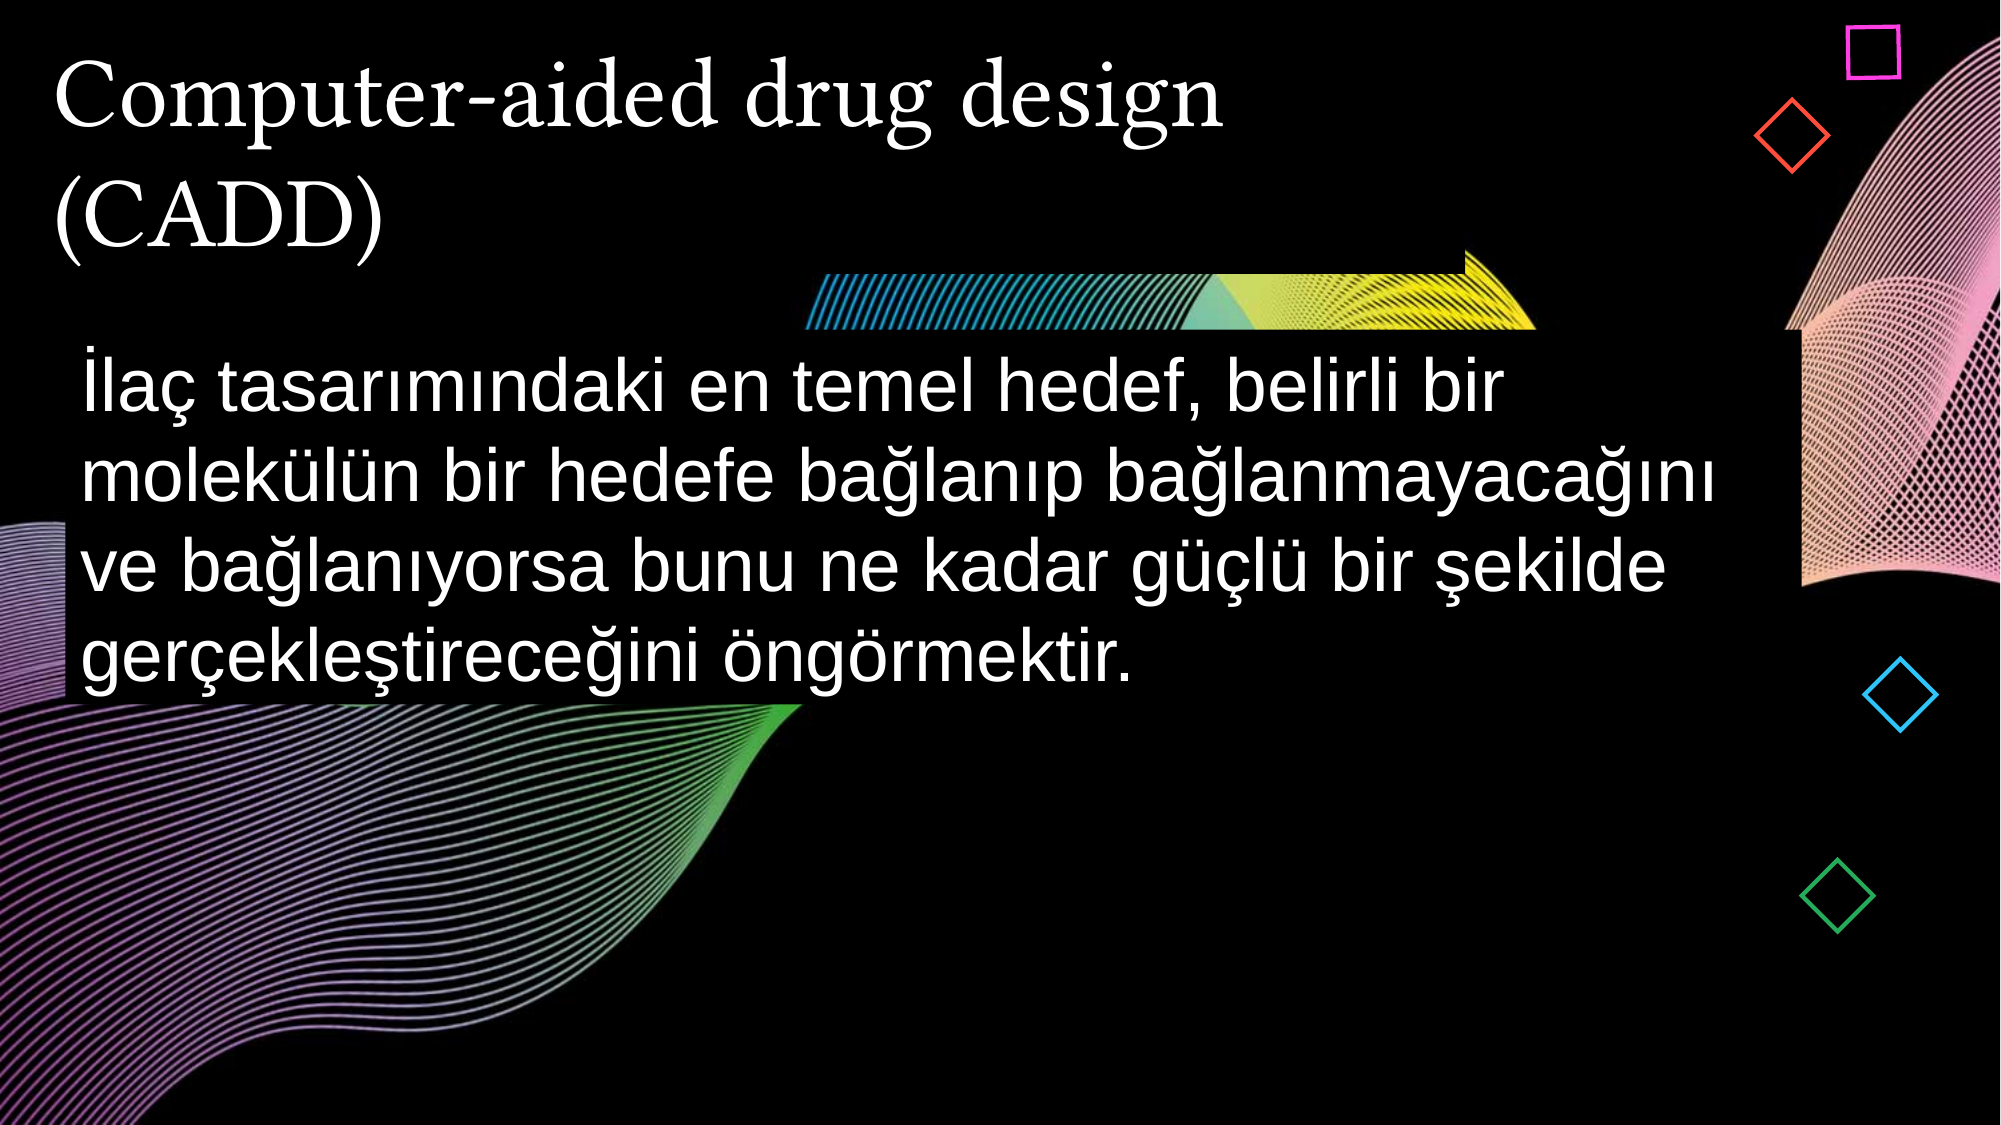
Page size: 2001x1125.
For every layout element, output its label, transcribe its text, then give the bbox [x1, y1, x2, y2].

text_box İlaç tasarımındaki en temel hedef, belirli bir molekülün bir hedefe bağlanıp bağlanmayacağını ve bağlanıyorsa bunu ne kadar güçlü bir şekilde gerçekleştireceğini öngörmektir. [65, 329, 1802, 705]
text_box Computer-aided drug design (CADD) [38, 19, 1466, 274]
text_box [1754, 98, 1830, 173]
picture [0, 0, 2001, 1125]
text_box [1863, 657, 1938, 732]
text_box [1800, 858, 1875, 933]
text_box [1846, 25, 1901, 80]
